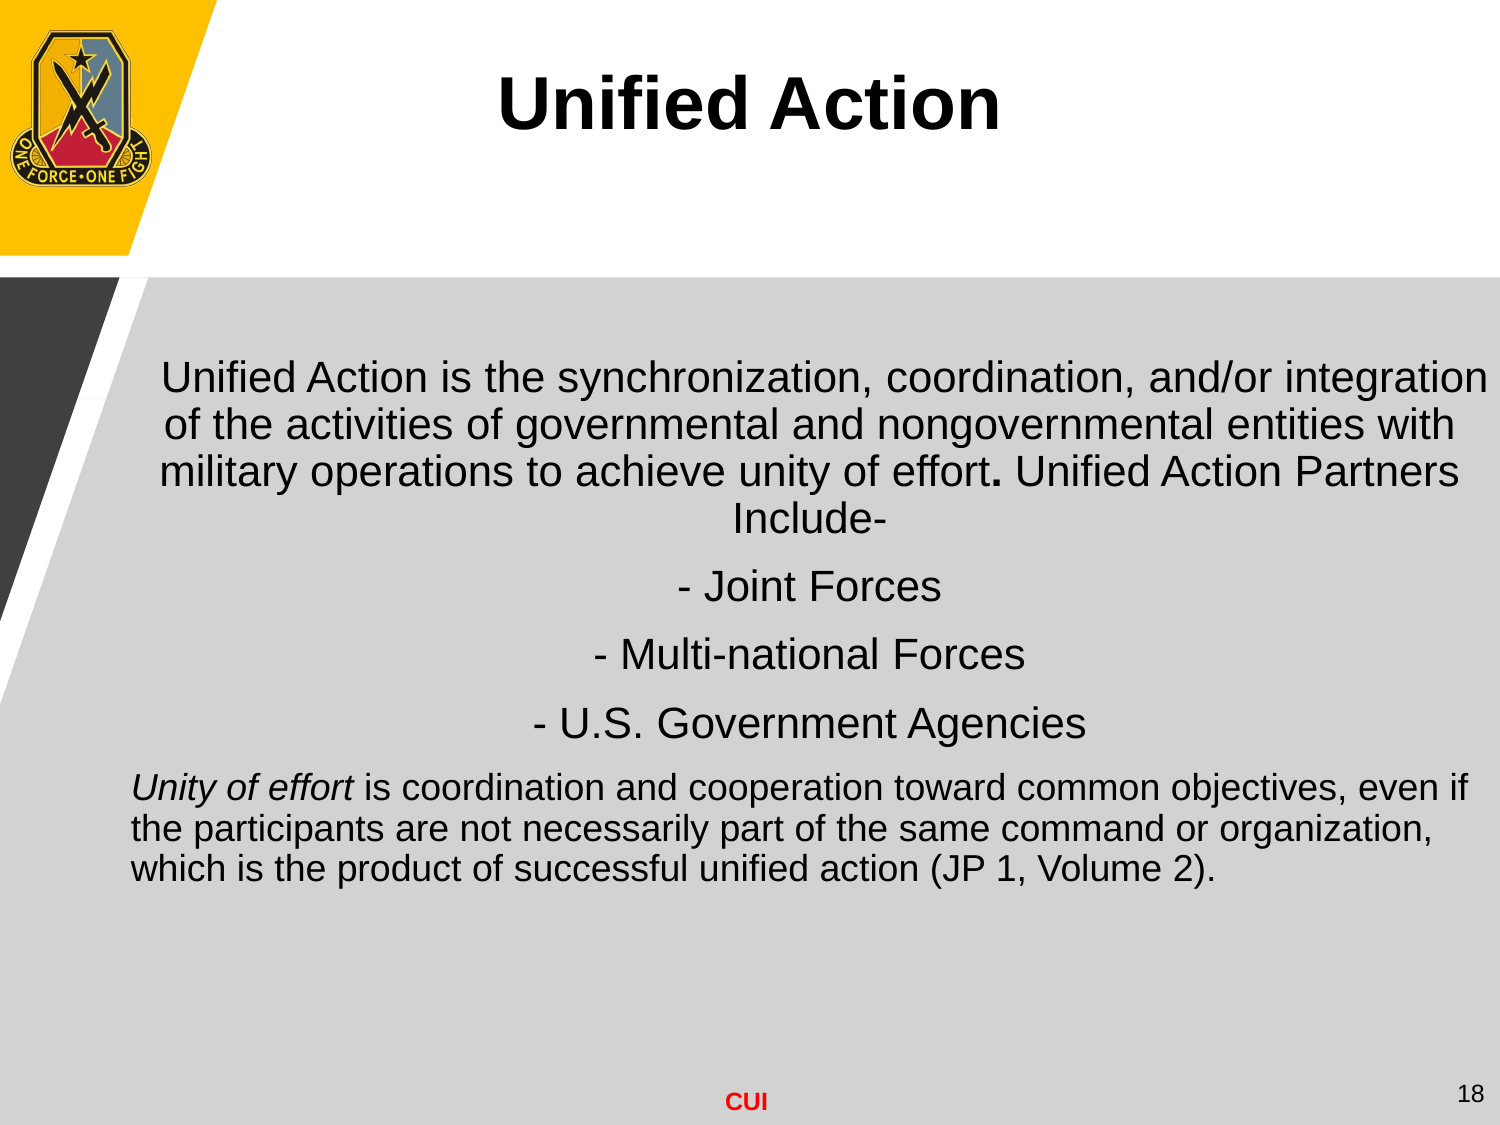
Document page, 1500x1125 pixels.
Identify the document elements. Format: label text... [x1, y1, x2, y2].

text_box Unified Action [0, 53, 1500, 152]
slide_number 18 [1441, 1062, 1500, 1123]
picture [10, 30, 152, 53]
picture [10, 152, 152, 187]
text_box Unified Action is the synchronization, coordination, and/or integration of the activities of governmental and nongovernmental entities with military operations to achieve unity of effort. Unified Action Partners Include- - Joint Forces - Multi-national Forces - U.S. Government Agencies Unity of effort is coordination and cooperation toward common objectives, even if the participants are not necessarily part of the same command or organization, which is the product of successful unified action (JP 1, Volume 2). [119, 348, 1500, 896]
